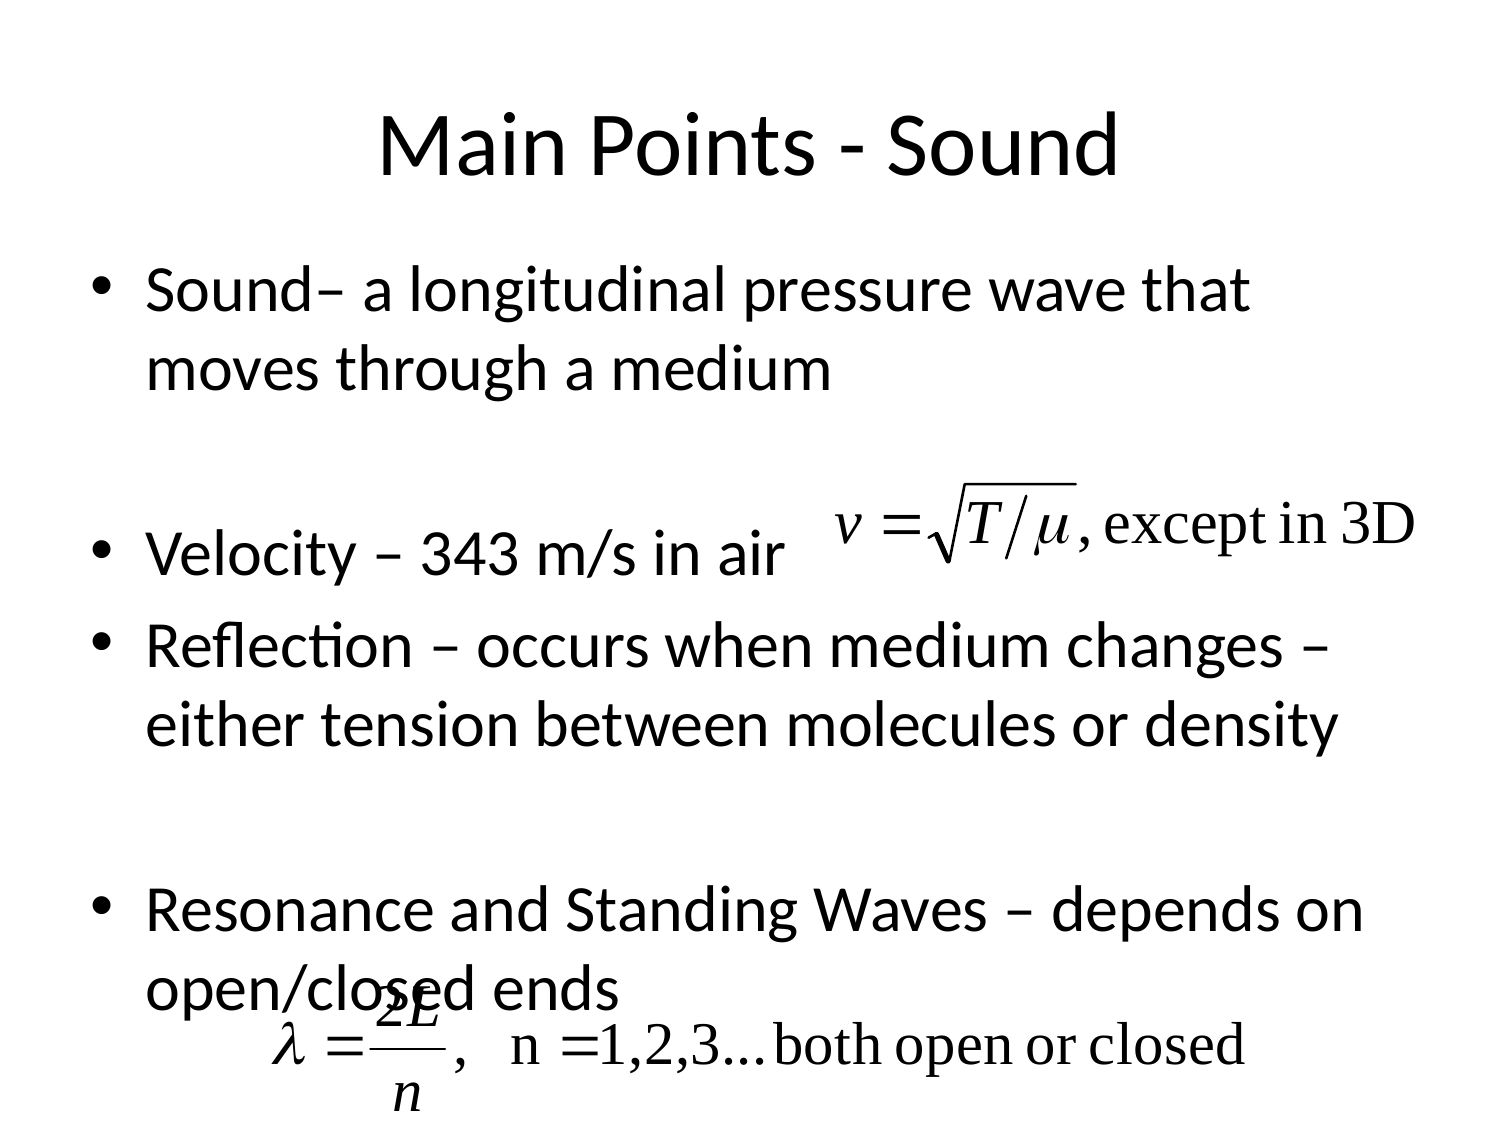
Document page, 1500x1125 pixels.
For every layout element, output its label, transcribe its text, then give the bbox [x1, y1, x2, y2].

title Main Points - Sound [75, 45, 1425, 233]
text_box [262, 967, 1255, 1125]
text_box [825, 470, 1426, 576]
list Sound– a longitudinal pressure wave that moves through a medium Velocity – 343 m/s in air Reflection – occurs when medium changes – either tension between molecules or density Resonance and Standing Waves – depends on open/closed ends [75, 237, 1425, 1038]
